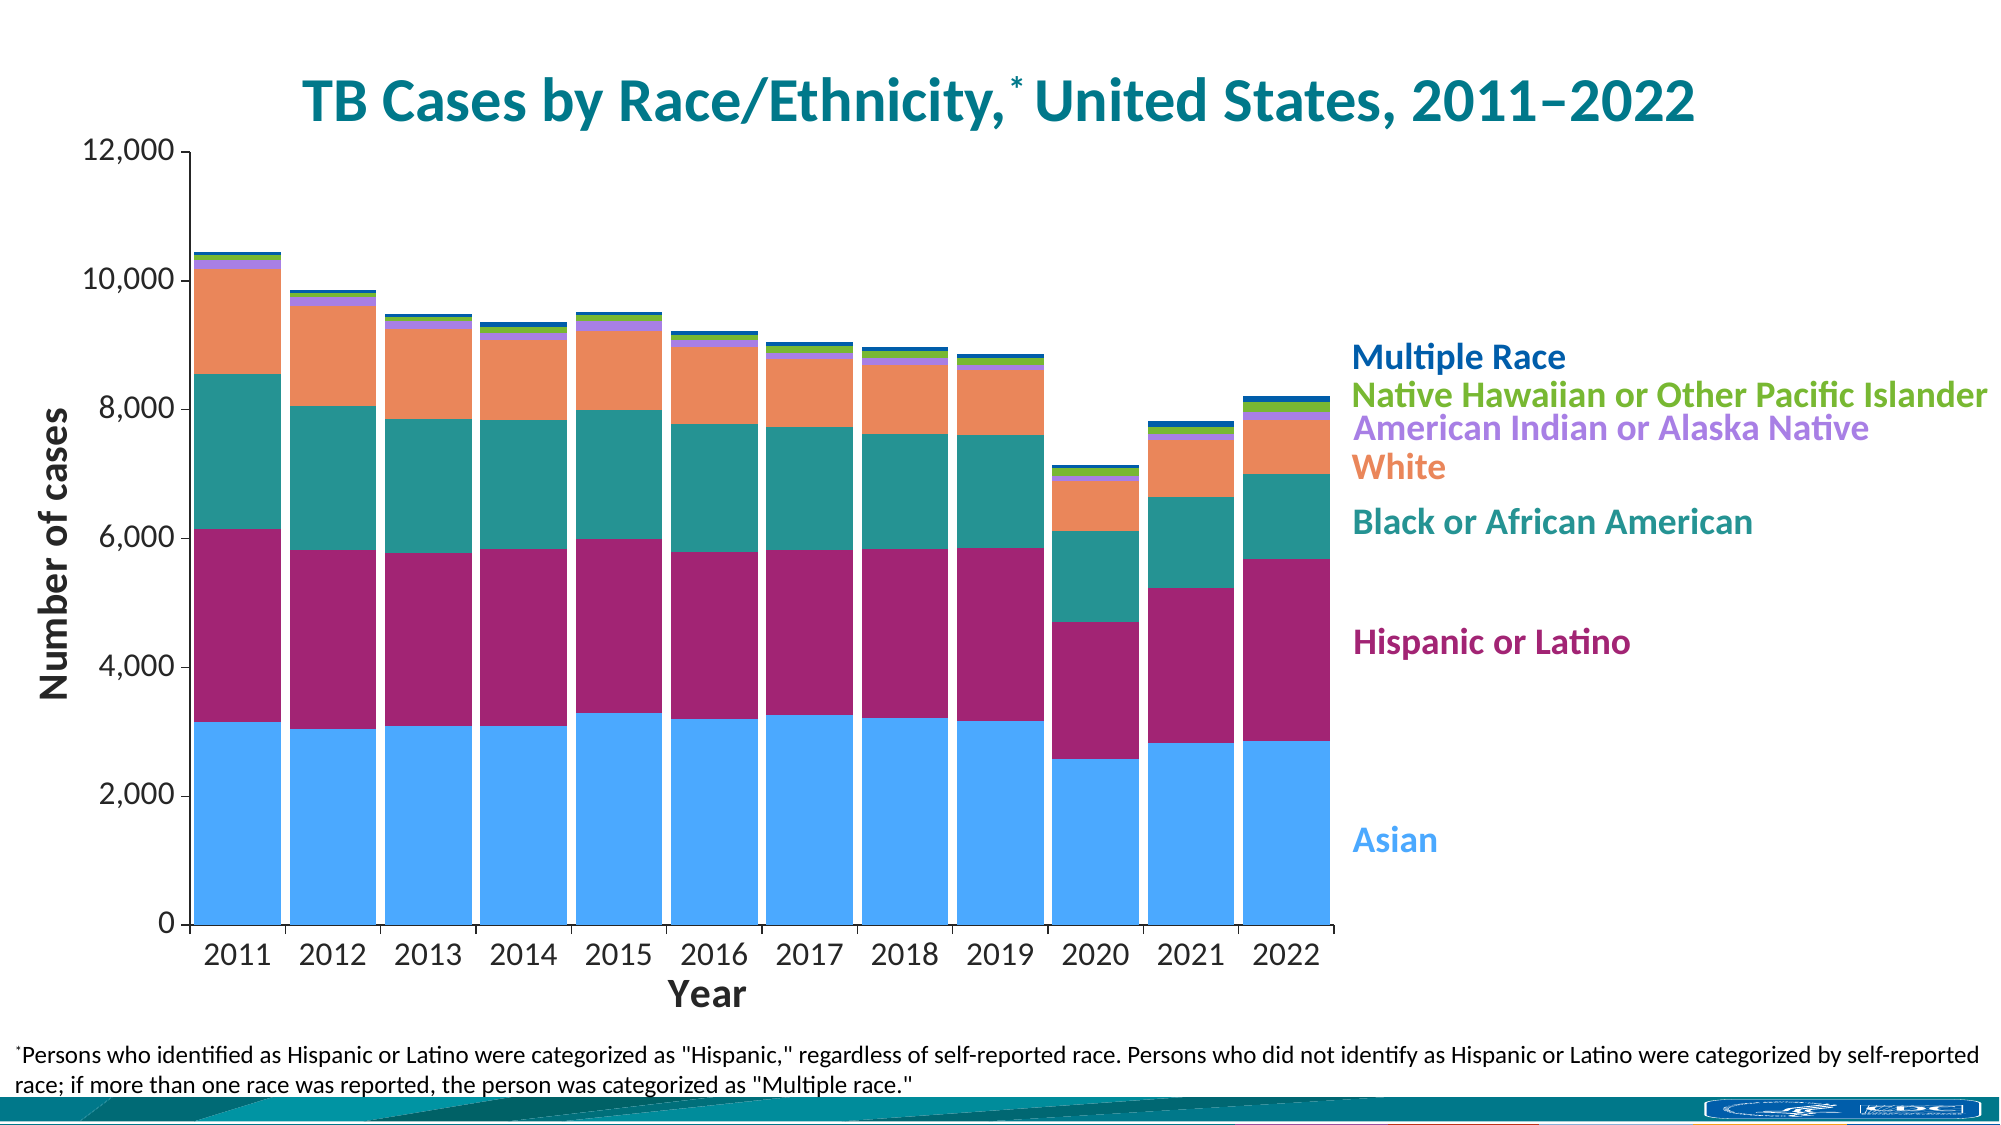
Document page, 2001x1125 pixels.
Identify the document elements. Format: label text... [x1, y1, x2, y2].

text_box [1336, 324, 2000, 869]
chart [22, 117, 1339, 1031]
text_box *Persons who identified as Hispanic or Latino were categorized as "Hispanic," regardless of self-reported race. Persons who did not identify as Hispanic or Latino were categorized by self-reported race; if more than one race was reported, the person was categorized as "Multiple race." [0, 1031, 2000, 1102]
title TB Cases by Race/Ethnicity,* United States, 2011–2022 [99, 26, 1900, 141]
